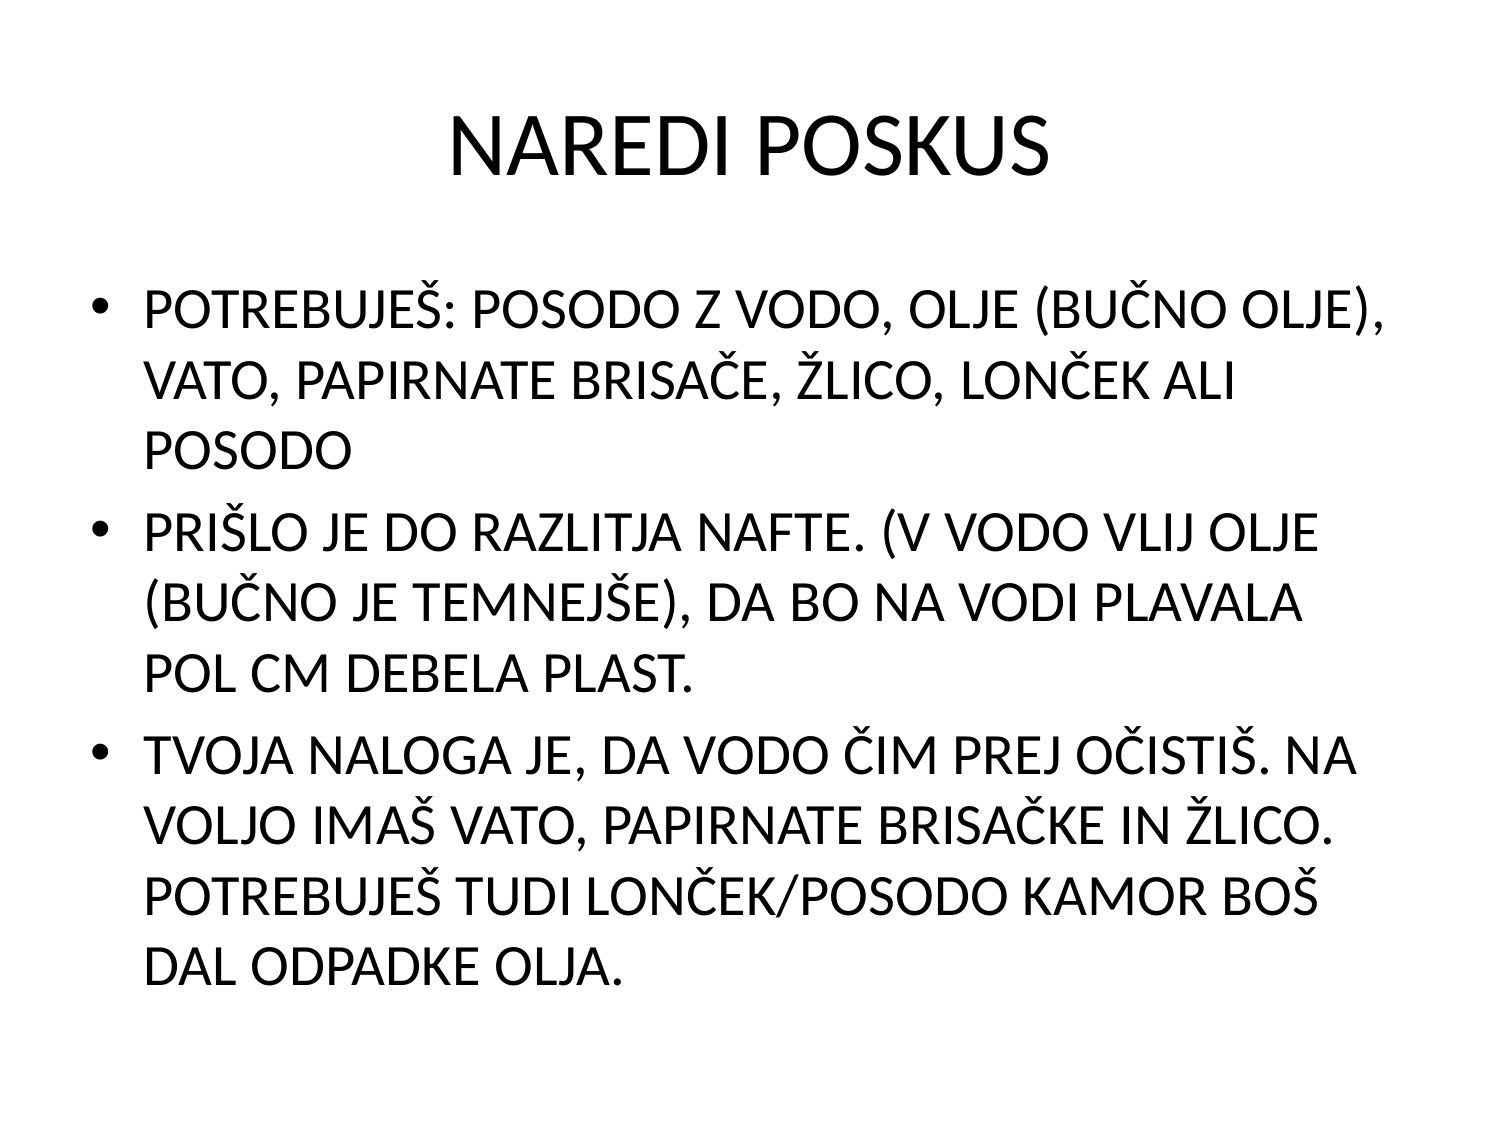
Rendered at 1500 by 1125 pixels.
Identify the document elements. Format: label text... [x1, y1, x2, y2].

list POTREBUJEŠ: POSODO Z VODO, OLJE (BUČNO OLJE), VATO, PAPIRNATE BRISAČE, ŽLICO, LONČEK ALI POSODO PRIŠLO JE DO RAZLITJA NAFTE. (V VODO VLIJ OLJE (BUČNO JE TEMNEJŠE), DA BO NA VODI PLAVALA POL CM DEBELA PLAST. TVOJA NALOGA JE, DA VODO ČIM PREJ OČISTIŠ. NA VOLJO IMAŠ VATO, PAPIRNATE BRISAČKE IN ŽLICO. POTREBUJEŠ TUDI LONČEK/POSODO KAMOR BOŠ DAL ODPADKE OLJA. [75, 262, 1425, 1005]
title NAREDI POSKUS [75, 45, 1425, 233]
